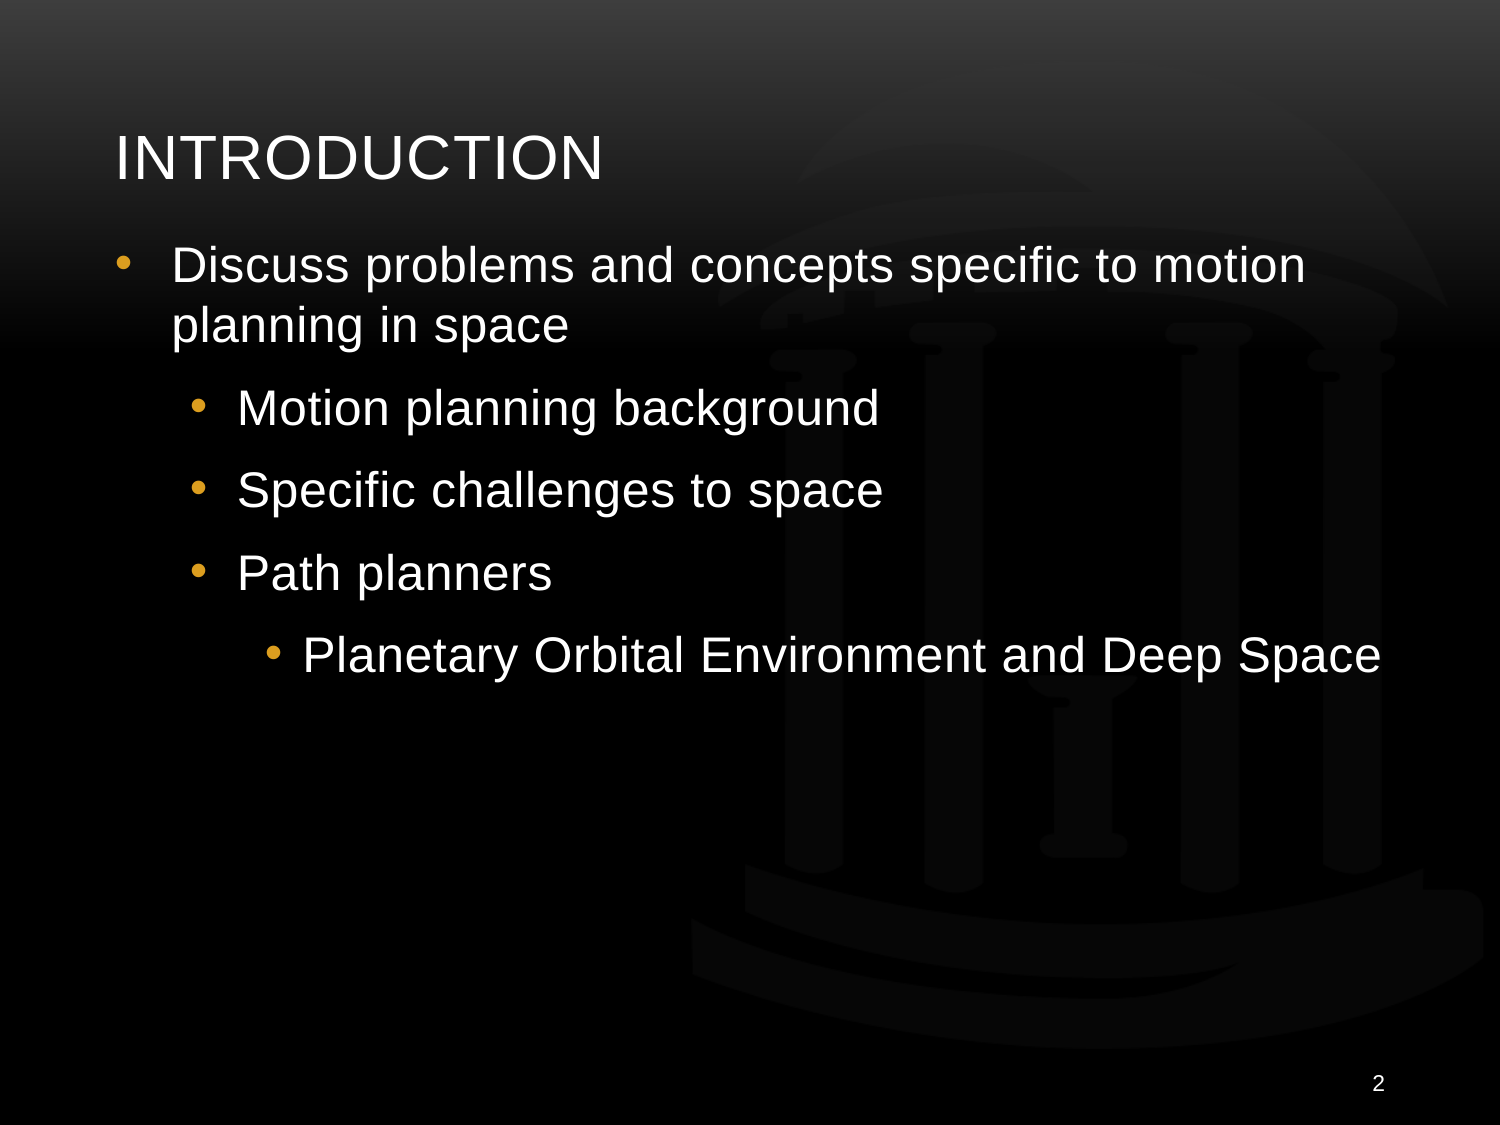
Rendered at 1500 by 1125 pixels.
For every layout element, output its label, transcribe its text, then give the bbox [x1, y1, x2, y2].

title Introduction [99, 45, 1400, 200]
slide_number 2 [1237, 1062, 1400, 1103]
list Discuss problems and concepts specific to motion planning in space Motion planning background Specific challenges to space Path planners Planetary Orbital Environment and Deep Space [99, 224, 1400, 938]
